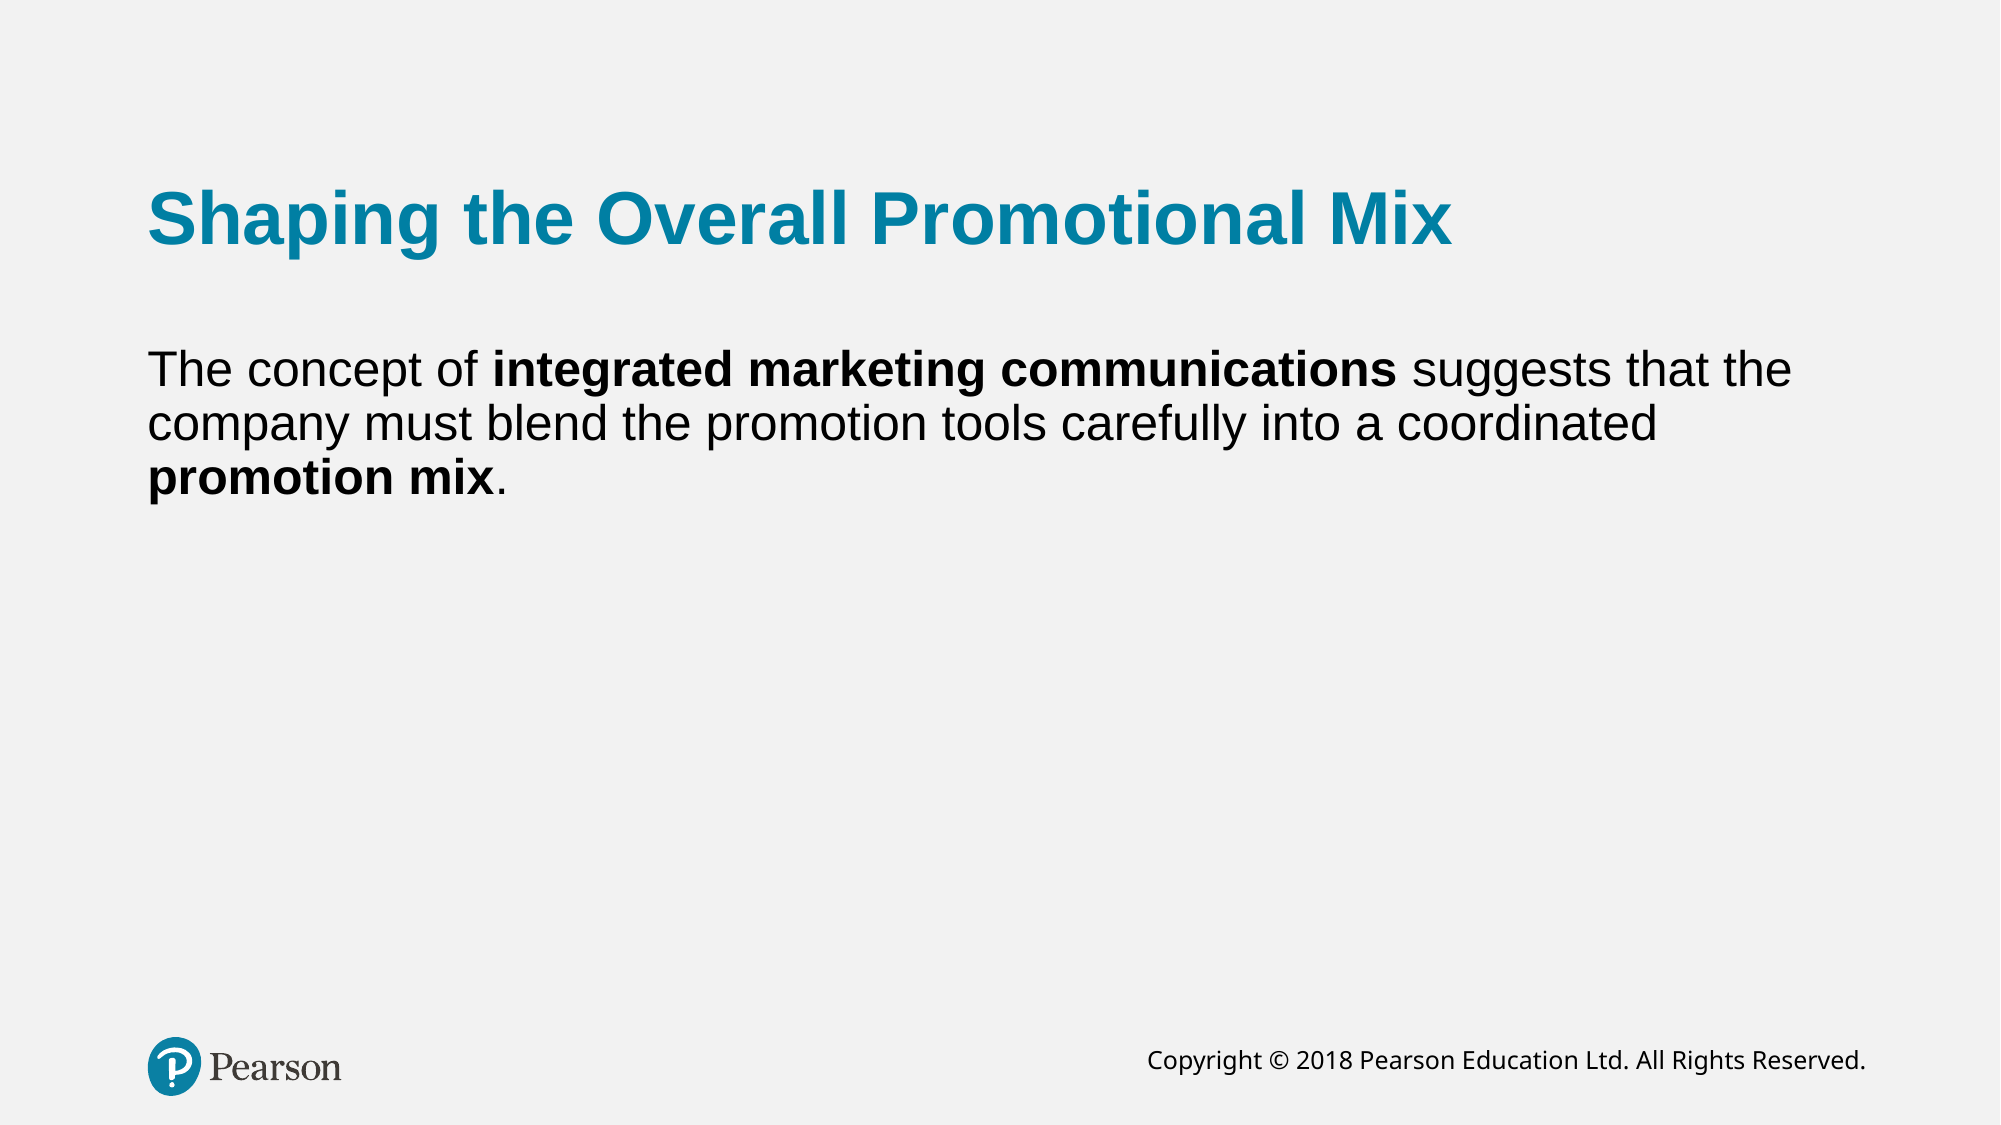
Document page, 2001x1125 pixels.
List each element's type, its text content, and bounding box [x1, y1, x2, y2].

title Shaping the Overall Promotional Mix [132, 176, 1686, 264]
list The concept of integrated marketing communications suggests that the company must blend the promotion tools carefully into a coordinated promotion mix. [132, 335, 1880, 634]
